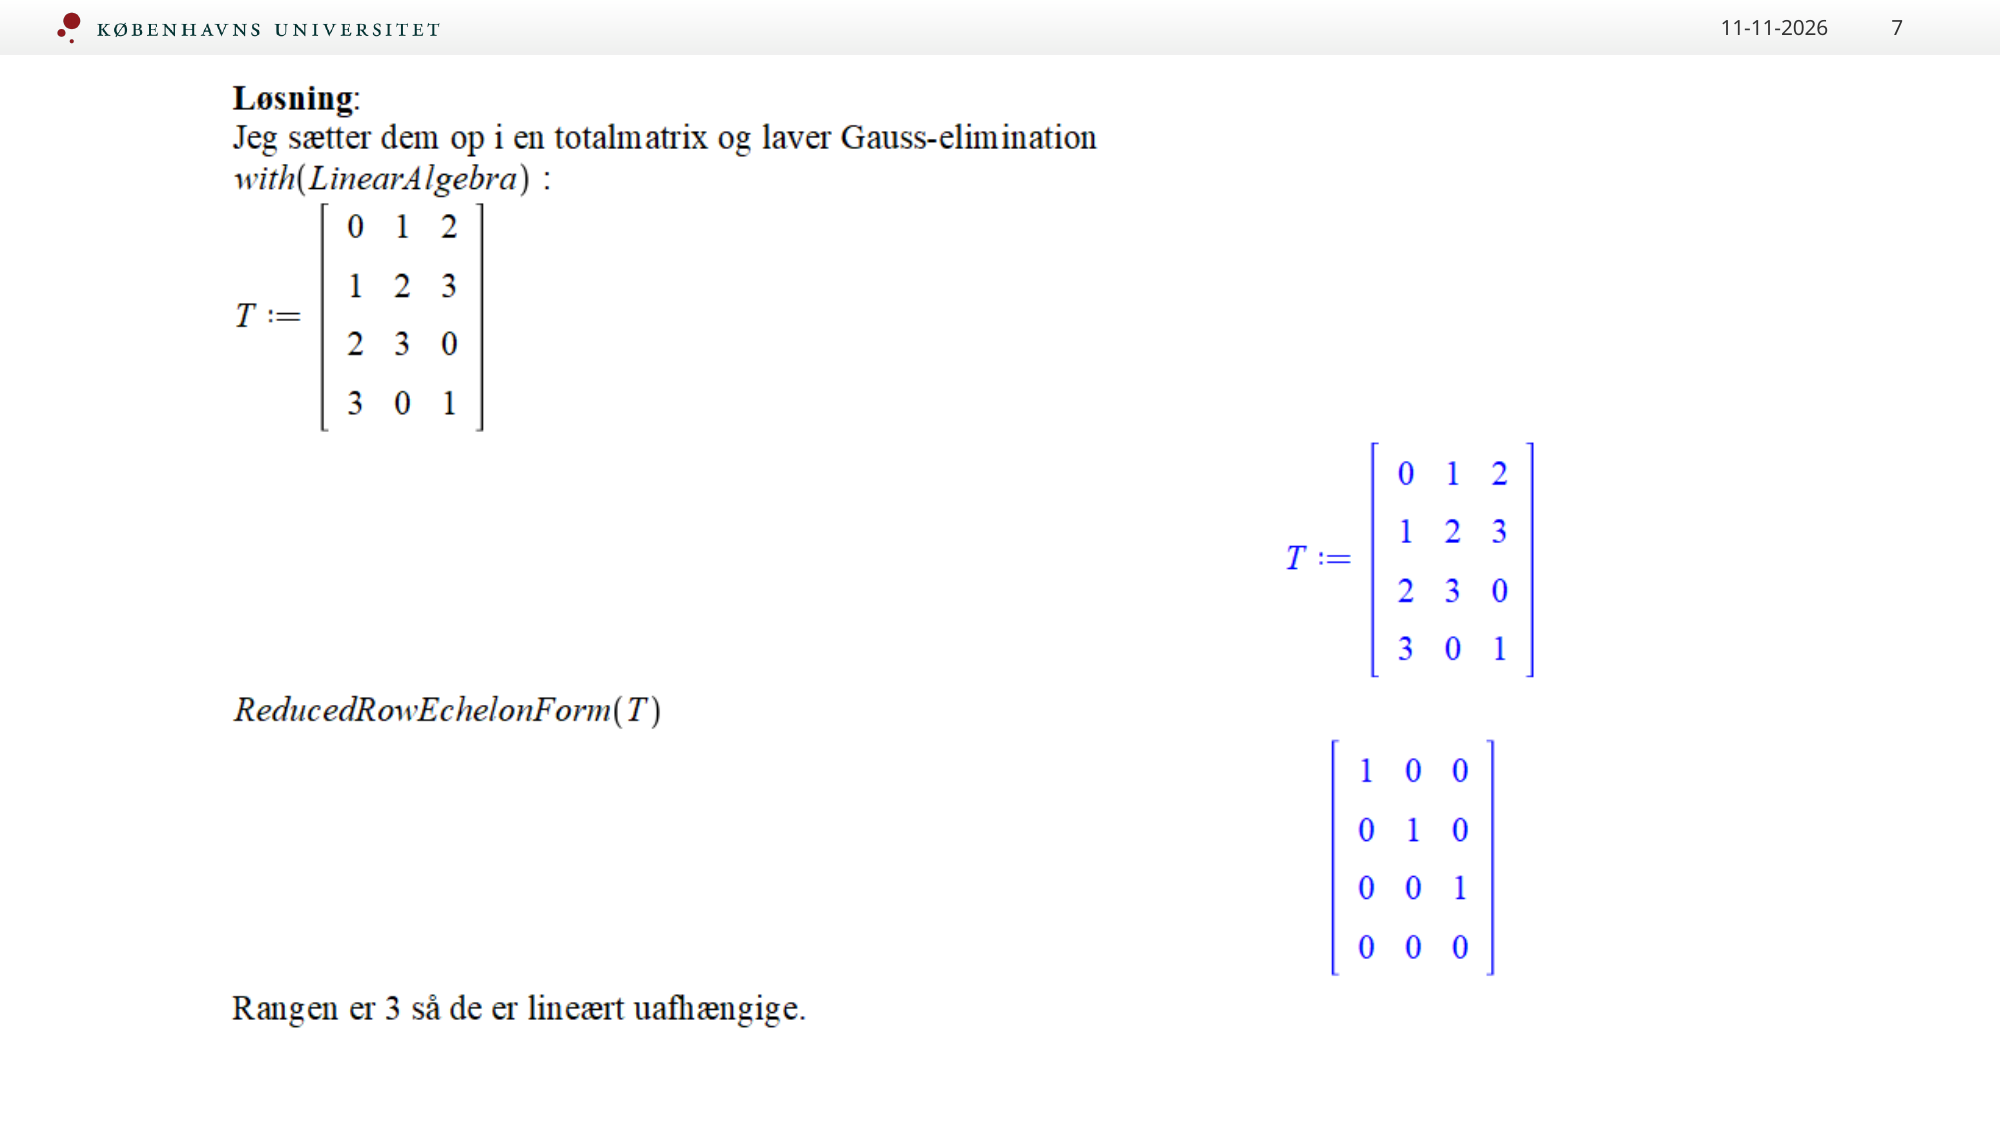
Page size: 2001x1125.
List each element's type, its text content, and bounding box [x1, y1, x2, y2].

picture [91, 15, 476, 42]
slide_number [1694, 14, 1829, 43]
picture [224, 77, 1776, 1048]
slide_number 7 [1840, 14, 1904, 43]
